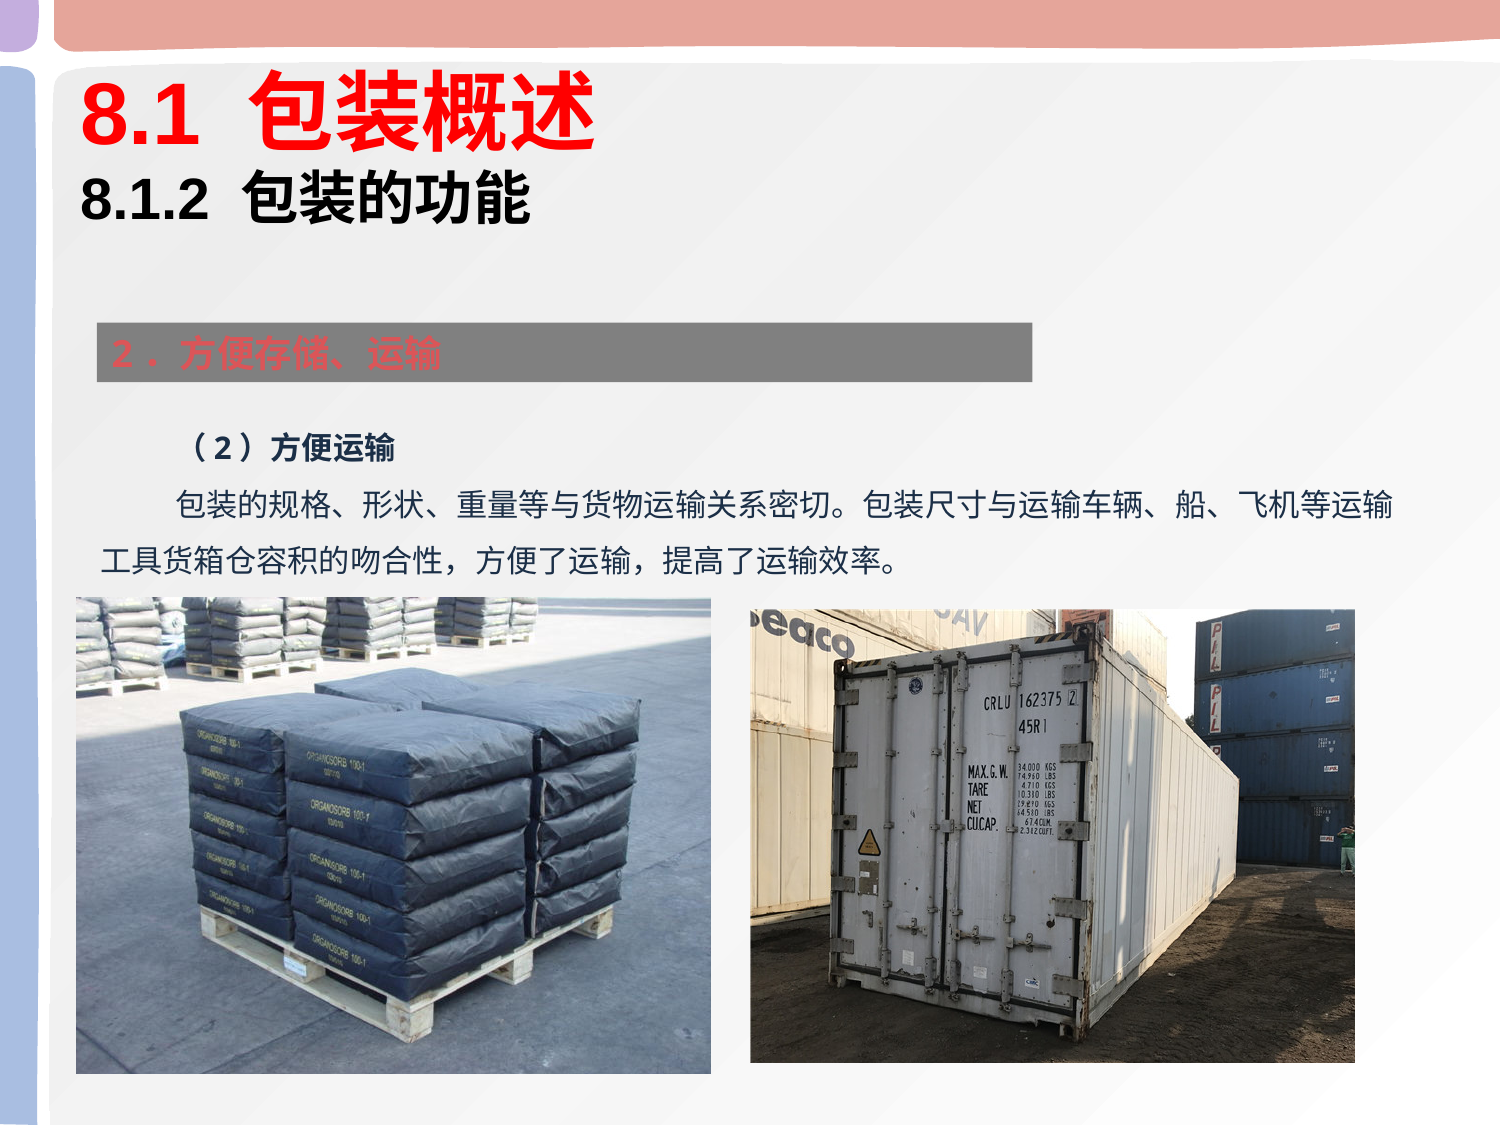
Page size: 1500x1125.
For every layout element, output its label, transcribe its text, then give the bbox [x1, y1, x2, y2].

picture [76, 597, 712, 1074]
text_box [96, 322, 1418, 580]
picture [749, 609, 1355, 1064]
title 8.1 包装概述 8.1.2 包装的功能 [64, 101, 1170, 257]
